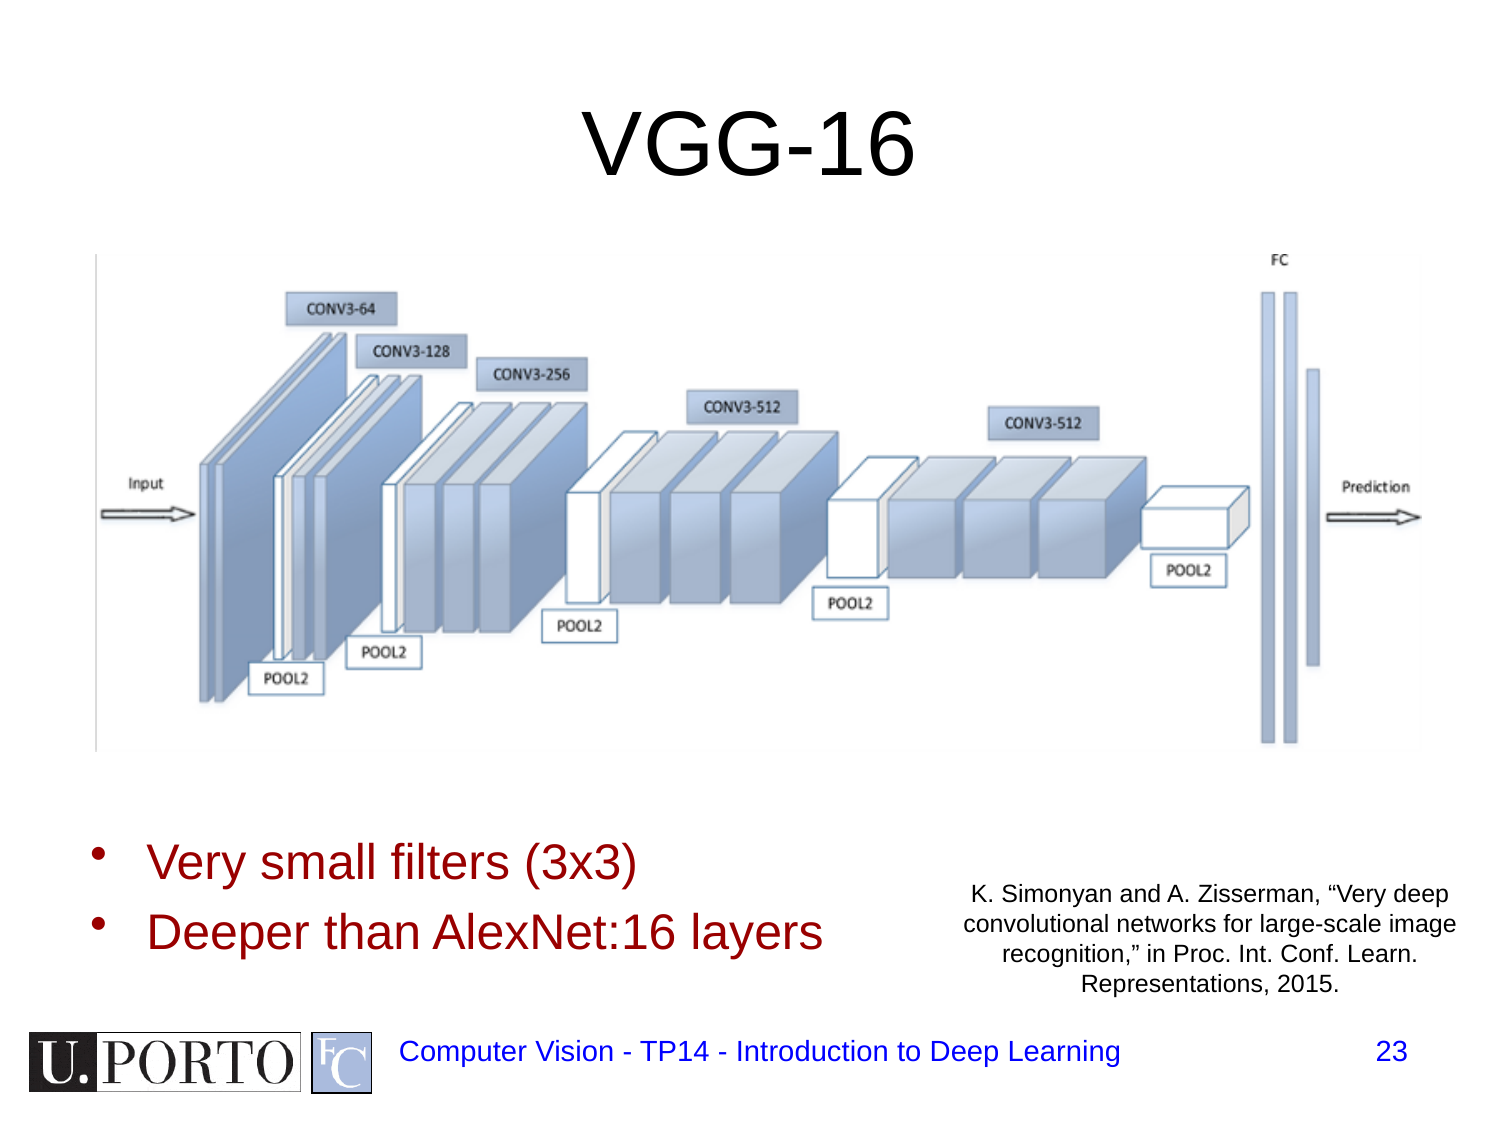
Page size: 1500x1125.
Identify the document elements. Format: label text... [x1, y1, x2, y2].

text_box K. Simonyan and A. Zisserman, “Very deep convolutional networks for large-scale image recognition,” in Proc. Int. Conf. Learn. Representations, 2015. [939, 870, 1483, 1005]
footer Computer Vision - TP14 - Introduction to Deep Learning [383, 1024, 1306, 1103]
title VGG-16 [75, 45, 1425, 233]
picture [88, 254, 1423, 752]
picture [29, 1032, 301, 1092]
picture [313, 1033, 371, 1092]
list Very small filters (3x3) Deeper than AlexNet:16 layers [75, 262, 1425, 1005]
slide_number 23 [1316, 1024, 1424, 1103]
